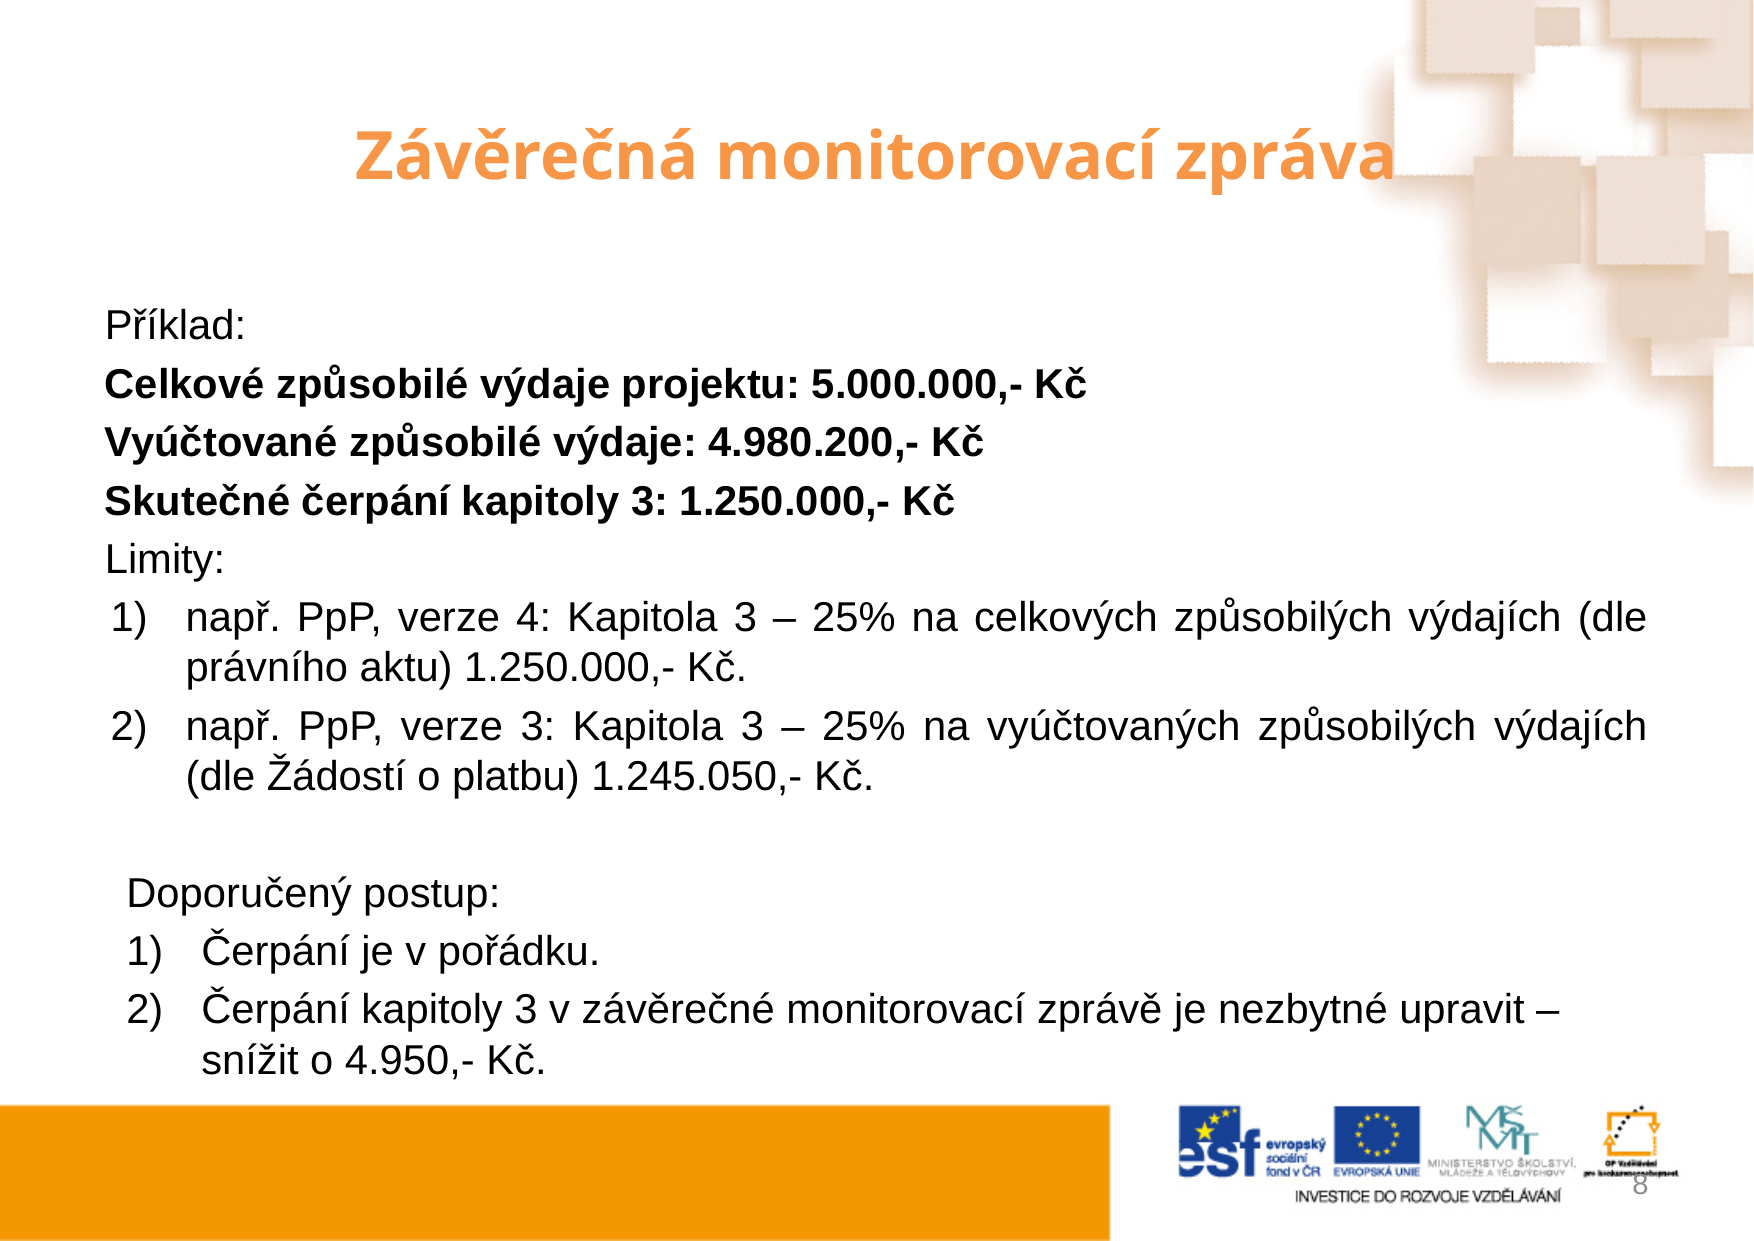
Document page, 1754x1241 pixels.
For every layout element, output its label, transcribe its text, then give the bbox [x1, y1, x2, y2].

title Závěrečná monitorovací zpráva [87, 49, 1666, 257]
slide_number 8 [1256, 1149, 1666, 1216]
picture [0, 0, 1754, 1241]
list Příklad: Celkové způsobilé výdaje projektu: 5.000.000,- Kč Vyúčtované způsobilé výdaje: 4.980.200,- Kč Skutečné čerpání kapitoly 3: 1.250.000,- Kč Limity: např. PpP, verze 4: Kapitola 3 – 25% na celkových způsobilých výdajích (dle právního aktu) 1.250.000,- Kč. 2) např. PpP, verze 3: Kapitola 3 – 25% na vyúčtovaných způsobilých výdajích (dle Žádostí o platbu) 1.245.050,- Kč. Doporučený postup: Čerpání je v pořádku. Čerpání kapitoly 3 v závěrečné monitorovací zprávě je nezbytné upravit – snížit o 4.950,- Kč. [87, 289, 1666, 1109]
